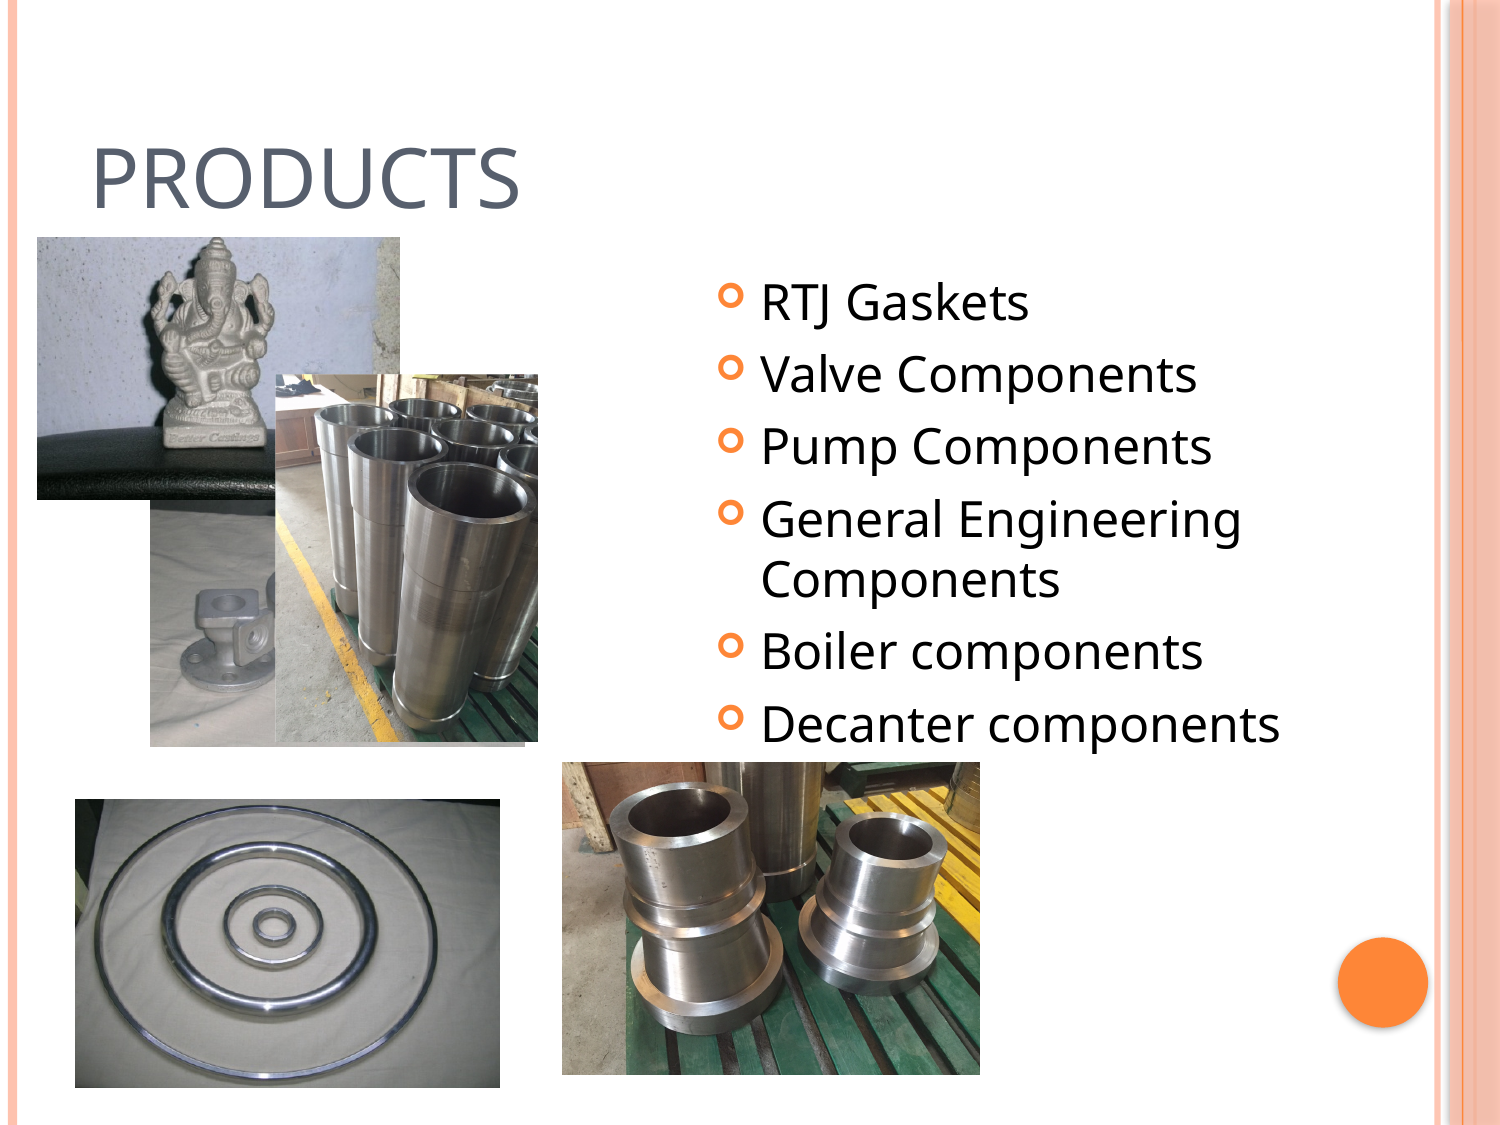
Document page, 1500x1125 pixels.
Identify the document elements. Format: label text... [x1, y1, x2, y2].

list RTJ Gaskets Valve Components Pump Components General Engineering Components Boiler components Decanter components [700, 262, 1301, 1013]
title Products [75, 45, 1300, 233]
picture [74, 799, 501, 1088]
picture [36, 236, 591, 748]
picture [561, 761, 980, 1076]
